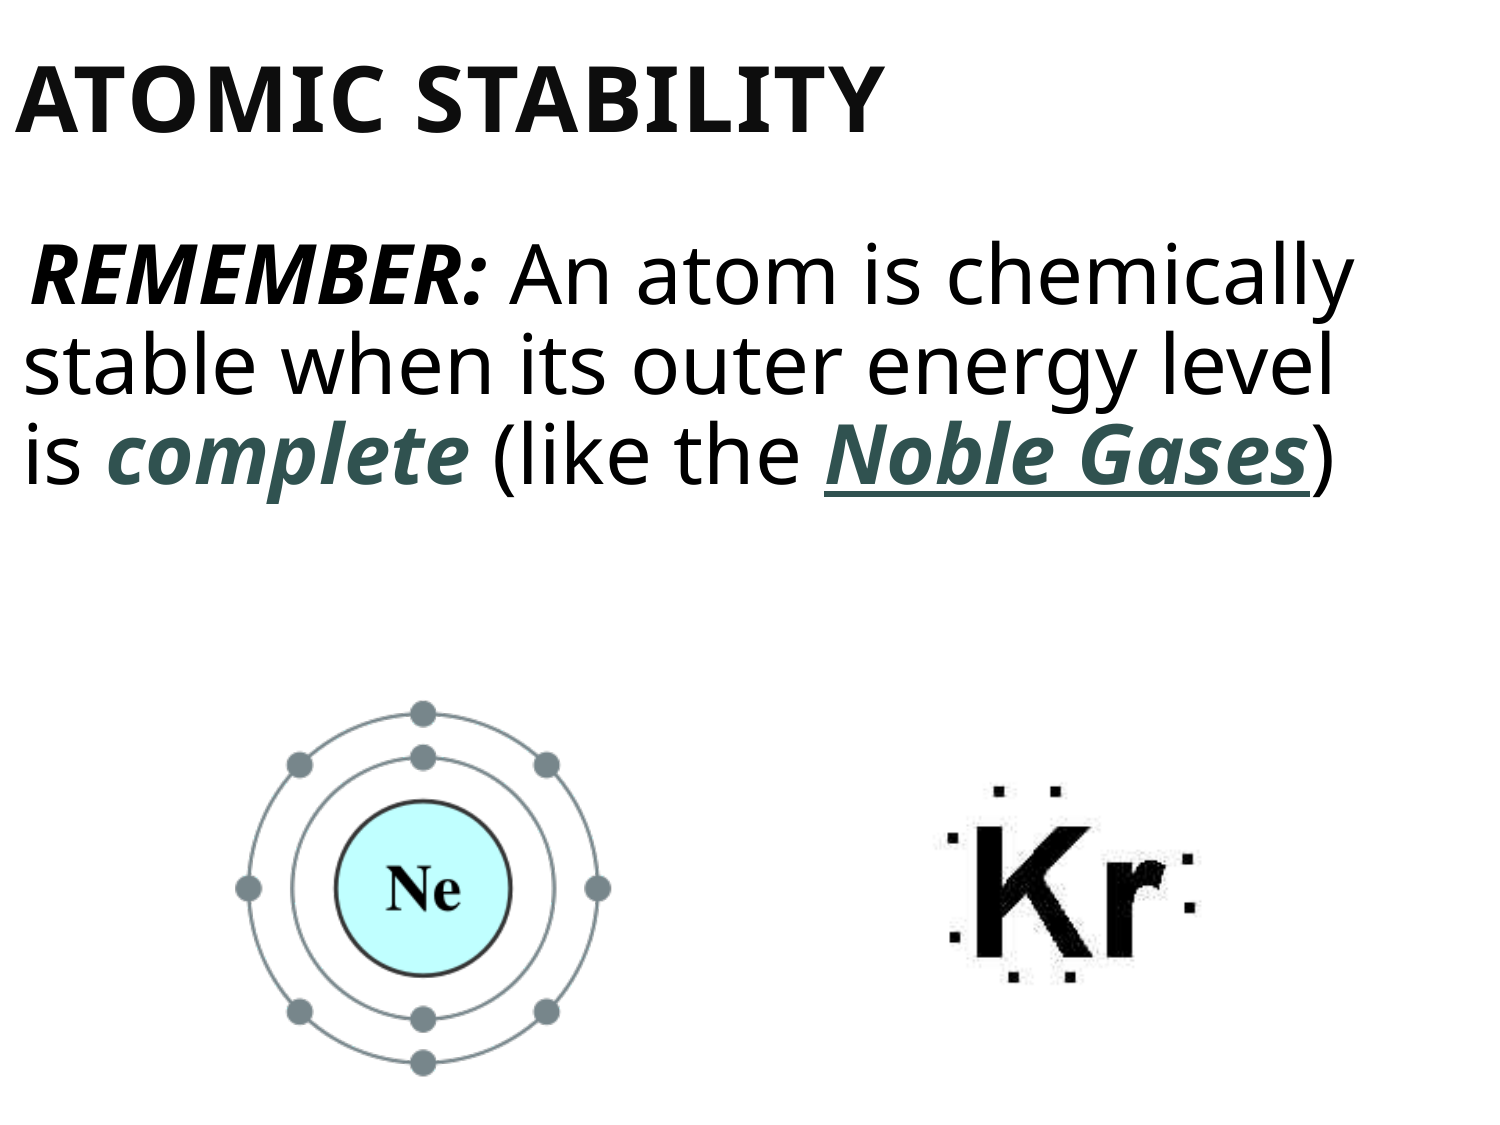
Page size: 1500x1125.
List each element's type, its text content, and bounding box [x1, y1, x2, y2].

title Atomic Stability [0, 12, 1350, 200]
picture [899, 749, 1251, 1017]
picture [199, 662, 663, 1125]
list REMEMBER: An atom is chemically stable when its outer energy level is complete (like the Noble Gases) [0, 224, 1413, 1013]
